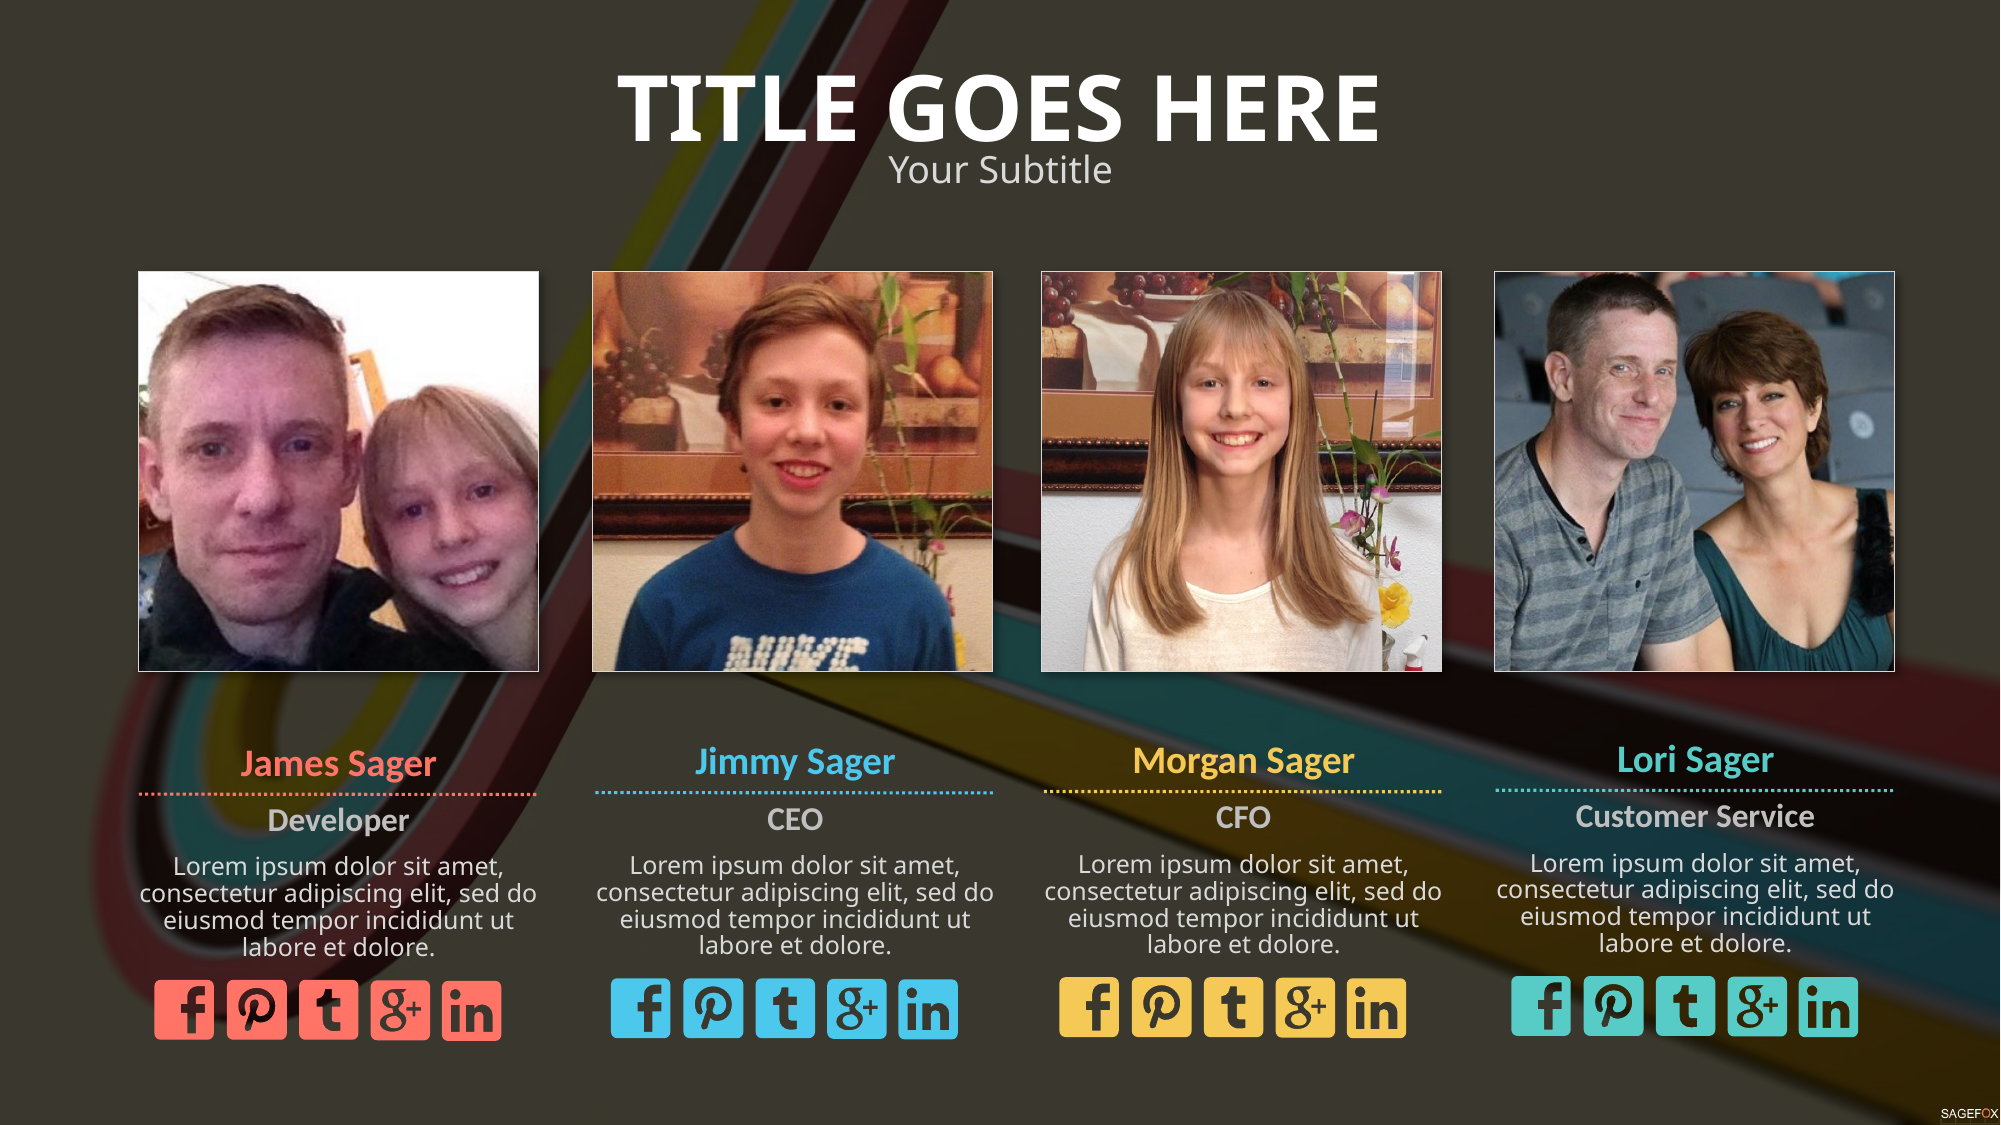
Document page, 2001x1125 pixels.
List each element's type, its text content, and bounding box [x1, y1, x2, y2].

text_box Lorem ipsum dolor sit amet, consectetur adipiscing elit, sed do eiusmod tempor incididunt ut labore et dolore. [138, 854, 539, 968]
text_box [1494, 271, 1896, 673]
text_box [591, 270, 993, 672]
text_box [1511, 976, 1859, 1038]
text_box CEO [620, 798, 971, 841]
text_box Lorem ipsum dolor sit amet, consectetur adipiscing elit, sed do eiusmod tempor incididunt ut labore et dolore. [595, 852, 996, 966]
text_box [610, 978, 958, 1040]
text_box Lorem ipsum dolor sit amet, consectetur adipiscing elit, sed do eiusmod tempor incididunt ut labore et dolore. [1043, 851, 1444, 965]
text_box Morgan Sager [1068, 739, 1419, 782]
text_box Customer Service [1520, 796, 1871, 839]
text_box [1040, 270, 1442, 672]
text_box Jimmy Sager [620, 740, 971, 784]
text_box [1059, 977, 1407, 1039]
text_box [154, 979, 502, 1041]
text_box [548, 42, 1452, 199]
text_box Lori Sager [1520, 738, 1871, 781]
text_box Lorem ipsum dolor sit amet, consectetur adipiscing elit, sed do eiusmod tempor incididunt ut labore et dolore. [1495, 850, 1896, 964]
picture [0, 0, 2001, 1125]
text_box Developer [163, 799, 514, 842]
text_box James Sager [163, 742, 514, 785]
text_box CFO [1068, 797, 1419, 840]
text_box [138, 270, 540, 672]
